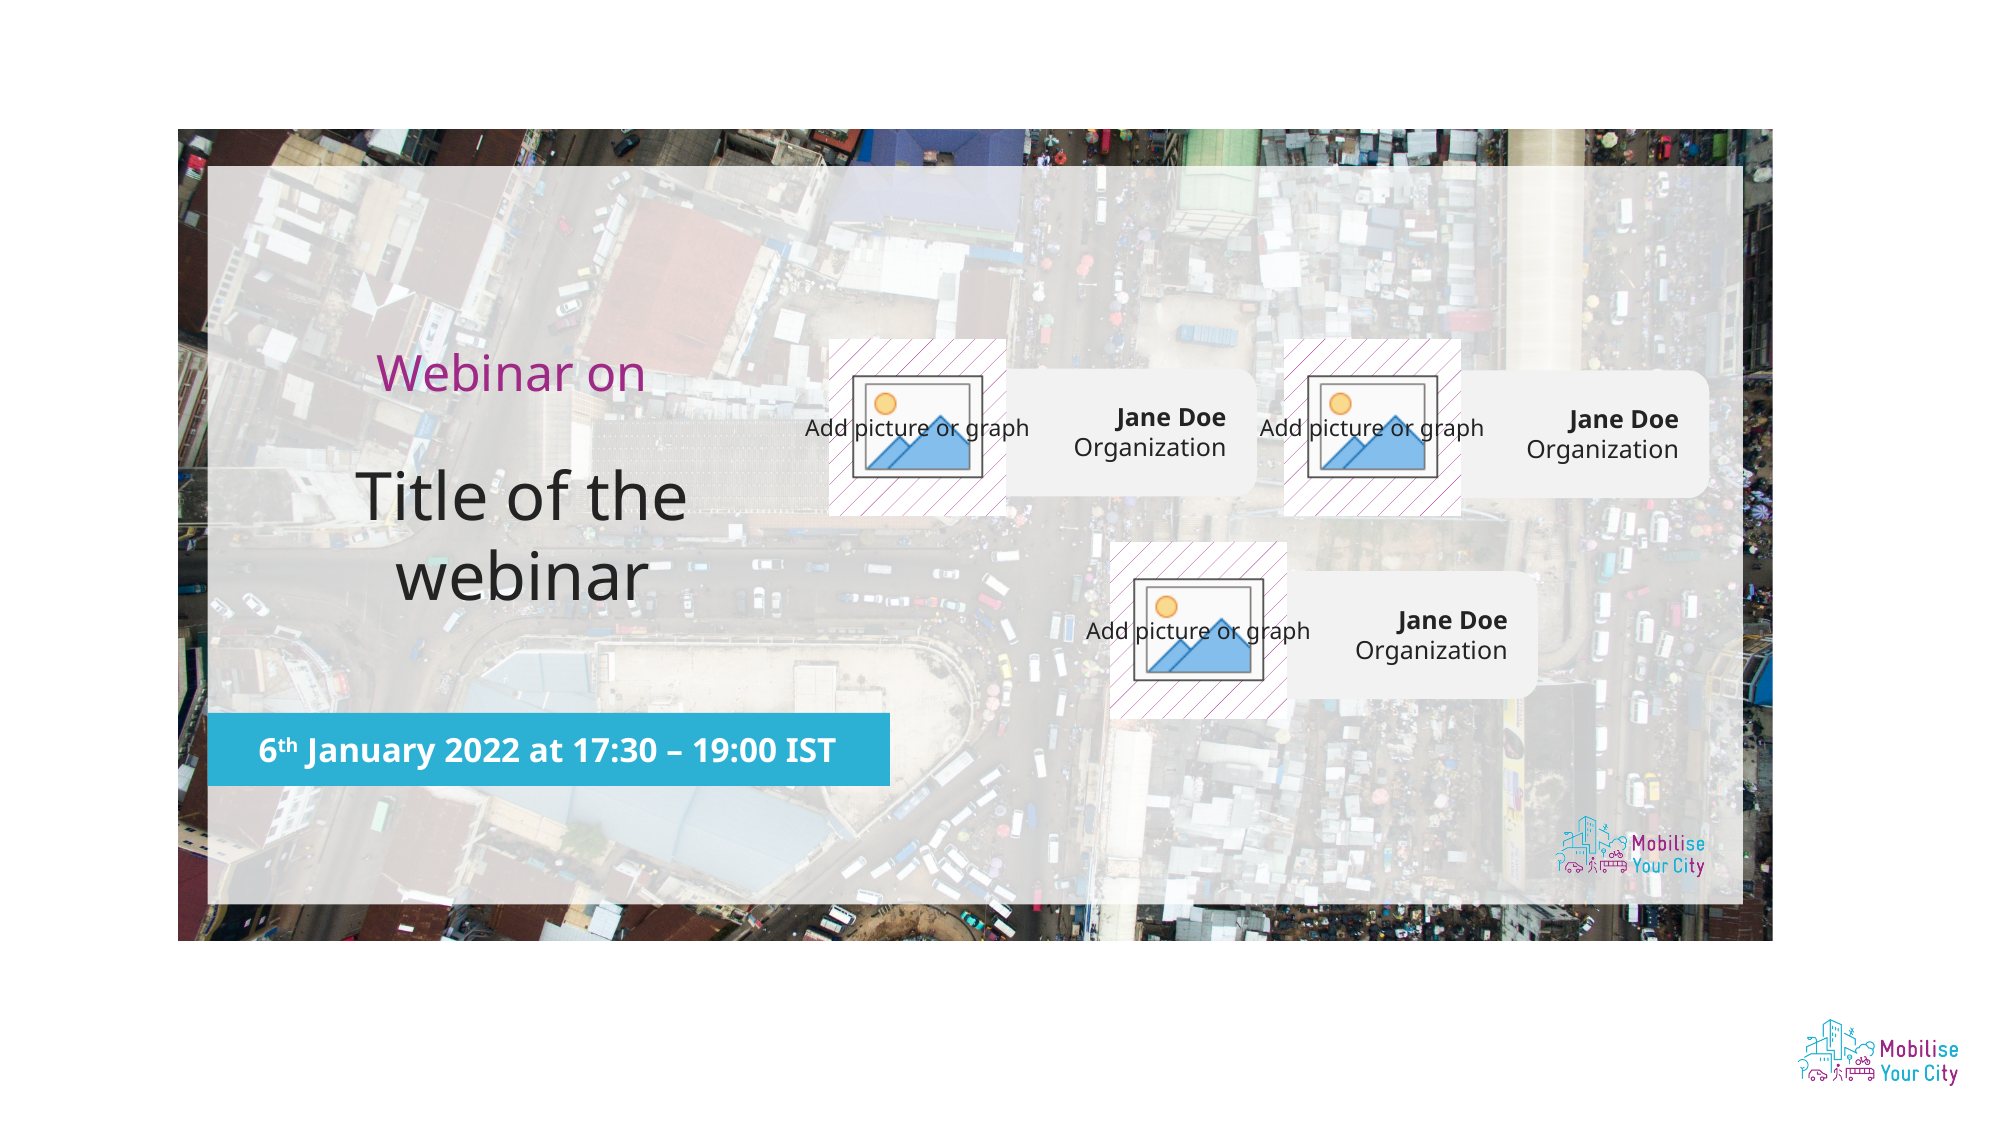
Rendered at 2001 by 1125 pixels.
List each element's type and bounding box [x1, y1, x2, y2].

picture [178, 129, 1773, 941]
text_box [1462, 370, 1710, 499]
text_box [207, 712, 890, 818]
picture [1792, 1014, 1965, 1092]
text_box [1007, 368, 1257, 497]
text_box [1288, 571, 1538, 700]
